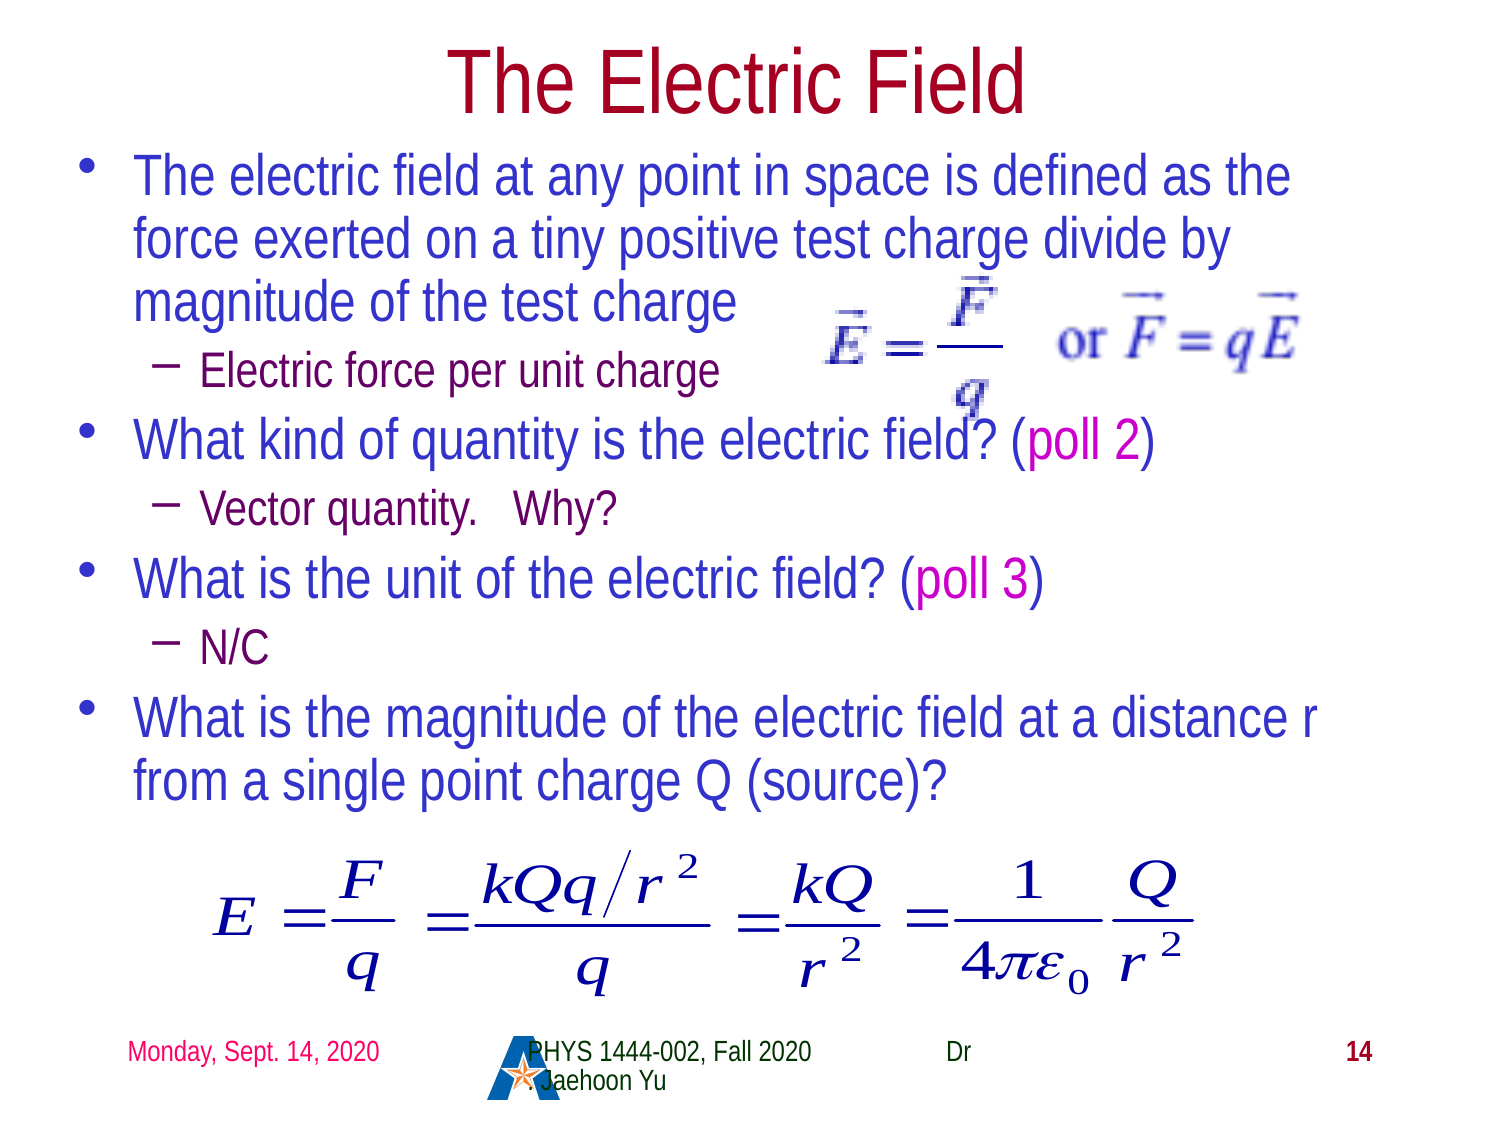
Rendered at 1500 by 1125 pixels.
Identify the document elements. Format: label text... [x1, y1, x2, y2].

footer PHYS 1444-002, Fall 2020 Dr. Jaehoon Yu [512, 1024, 988, 1101]
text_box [199, 841, 402, 1008]
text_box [407, 835, 725, 1013]
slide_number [112, 1024, 426, 1101]
list The electric field at any point in space is defined as the force exerted on a tiny positive test charge divide by magnitude of the test charge Electric force per unit charge What kind of quantity is the electric field? (poll 2) Vector quantity. Why? What is the unit of the electric field? (poll 3) N/C What is the magnitude of the electric field at a distance r from a single point charge Q (source)? [62, 137, 1376, 888]
picture [1049, 283, 1307, 379]
picture [487, 1036, 512, 1100]
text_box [812, 265, 1013, 422]
title The Electric Field [74, 20, 1401, 134]
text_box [718, 846, 882, 1003]
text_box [887, 841, 1211, 1008]
slide_number 14 [1074, 1024, 1388, 1101]
